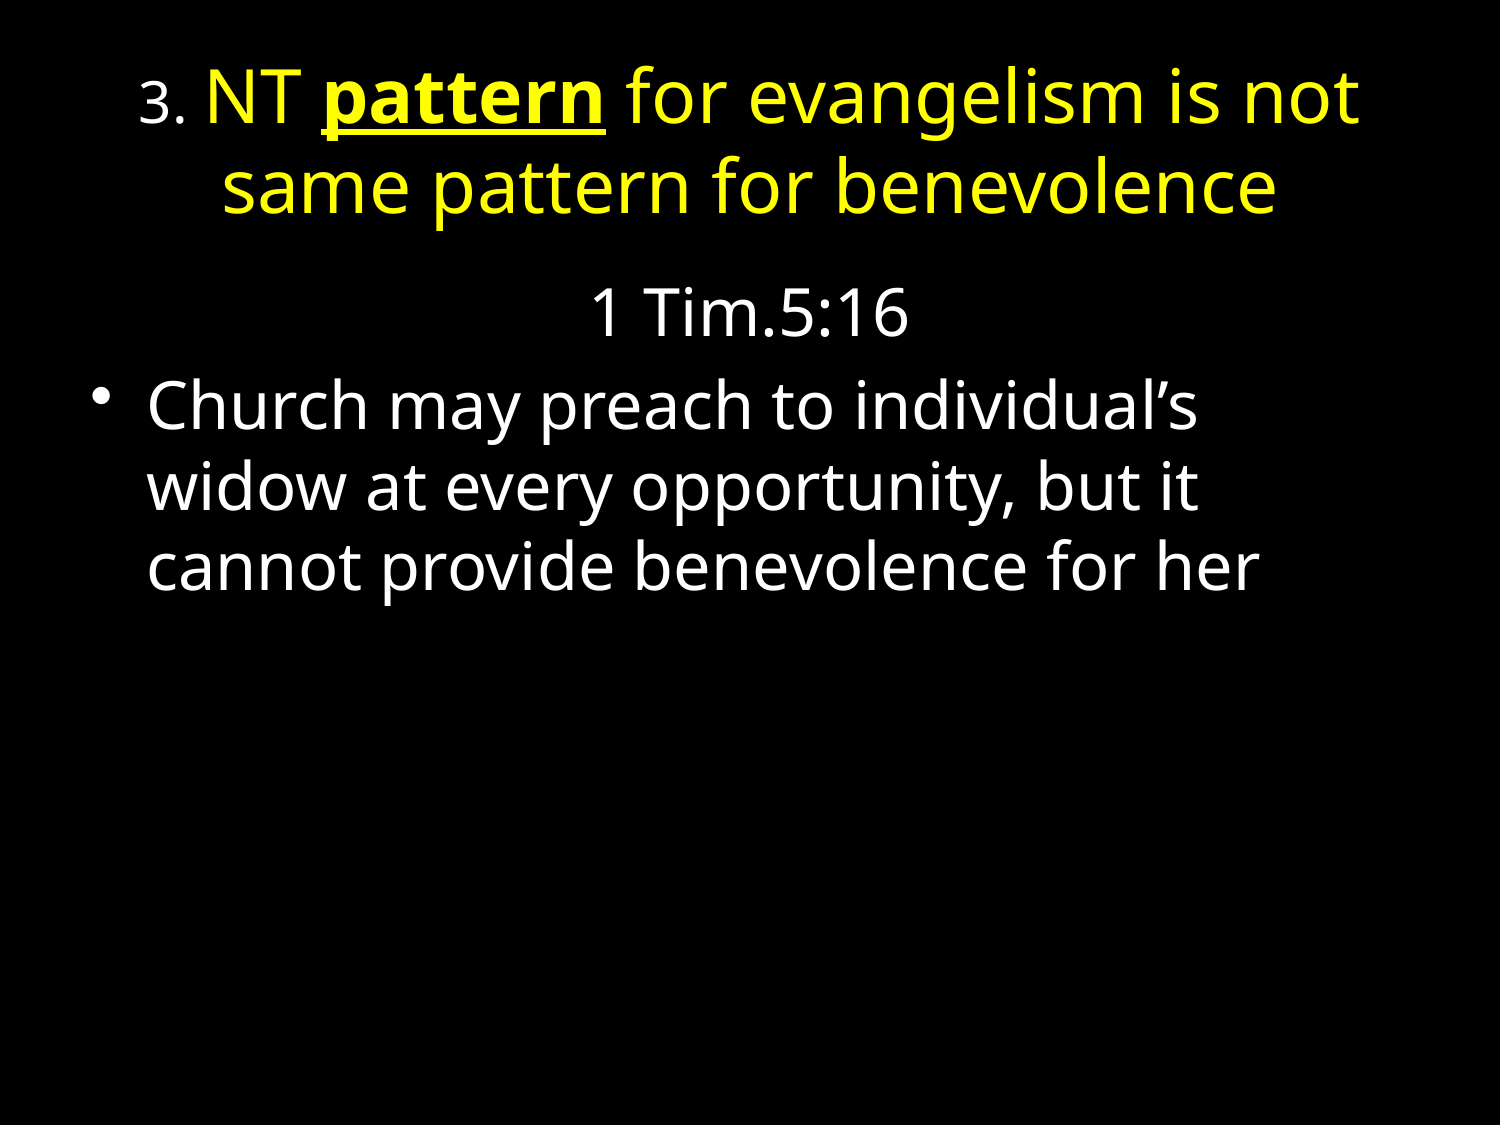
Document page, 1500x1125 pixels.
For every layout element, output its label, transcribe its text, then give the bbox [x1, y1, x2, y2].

list 1 Tim.5:16 Church may preach to individual’s widow at every opportunity, but it cannot provide benevolence for her [75, 262, 1425, 1005]
title 3. NT pattern for evangelism is not same pattern for benevolence [75, 45, 1425, 233]
